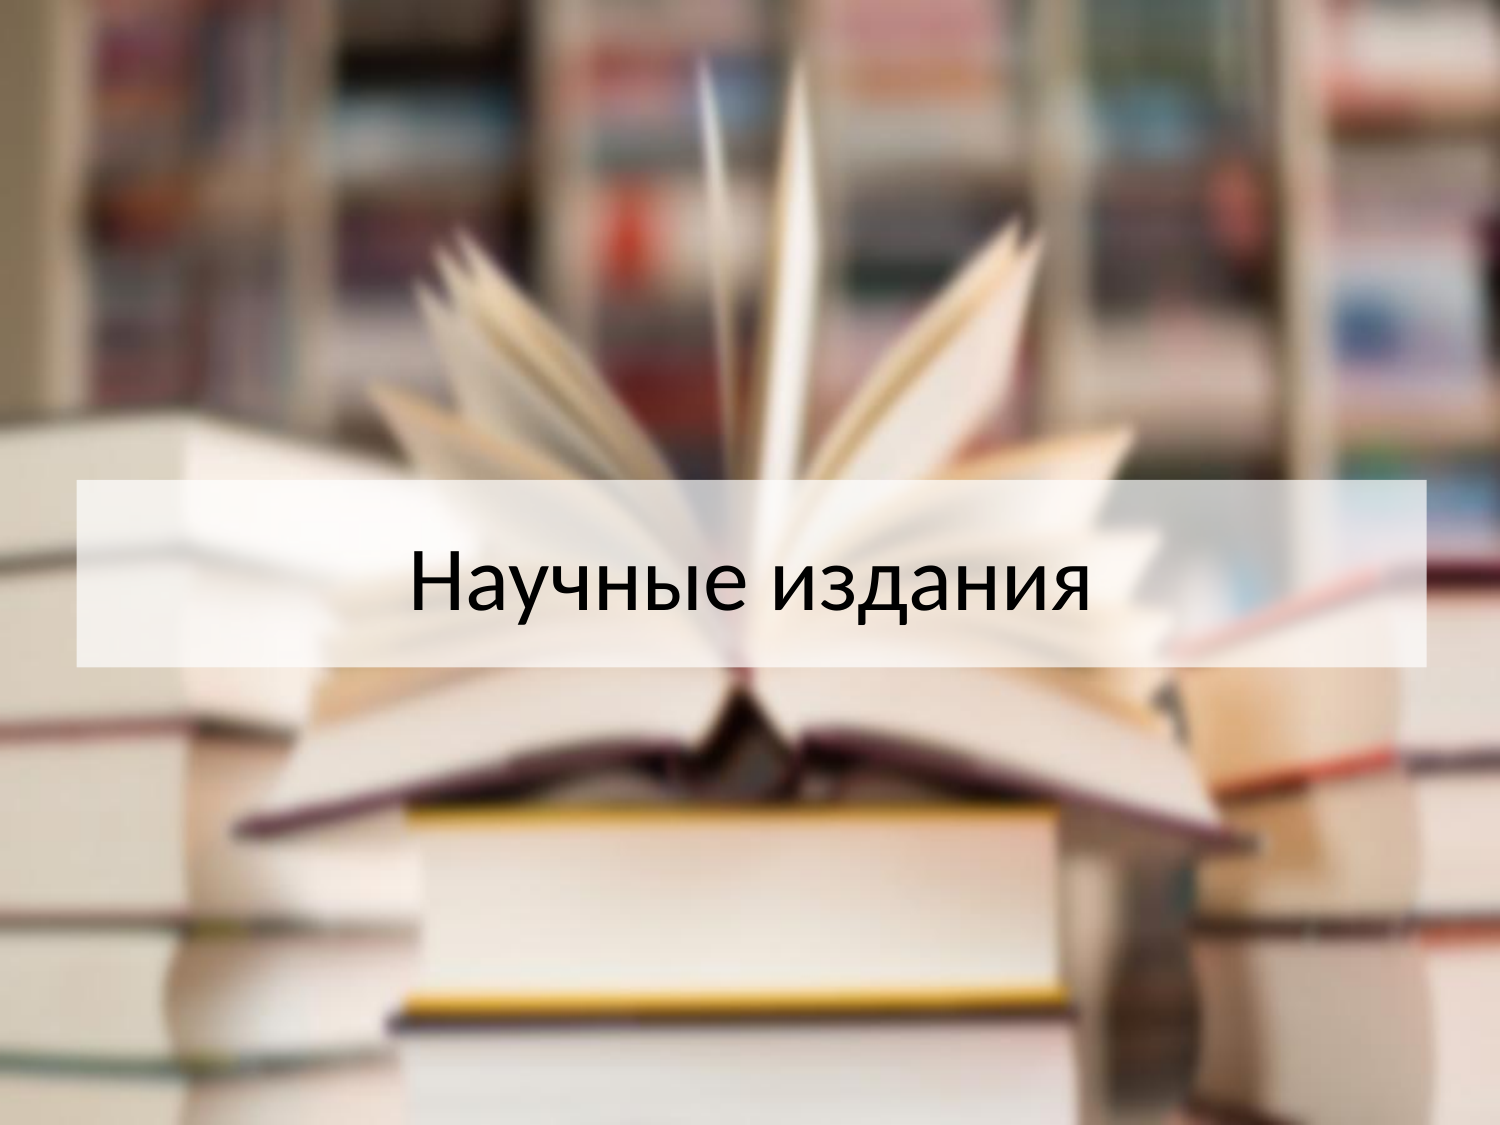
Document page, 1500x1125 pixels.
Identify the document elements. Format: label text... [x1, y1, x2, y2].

title Научные издания [76, 479, 1427, 668]
picture [0, 0, 1500, 1125]
